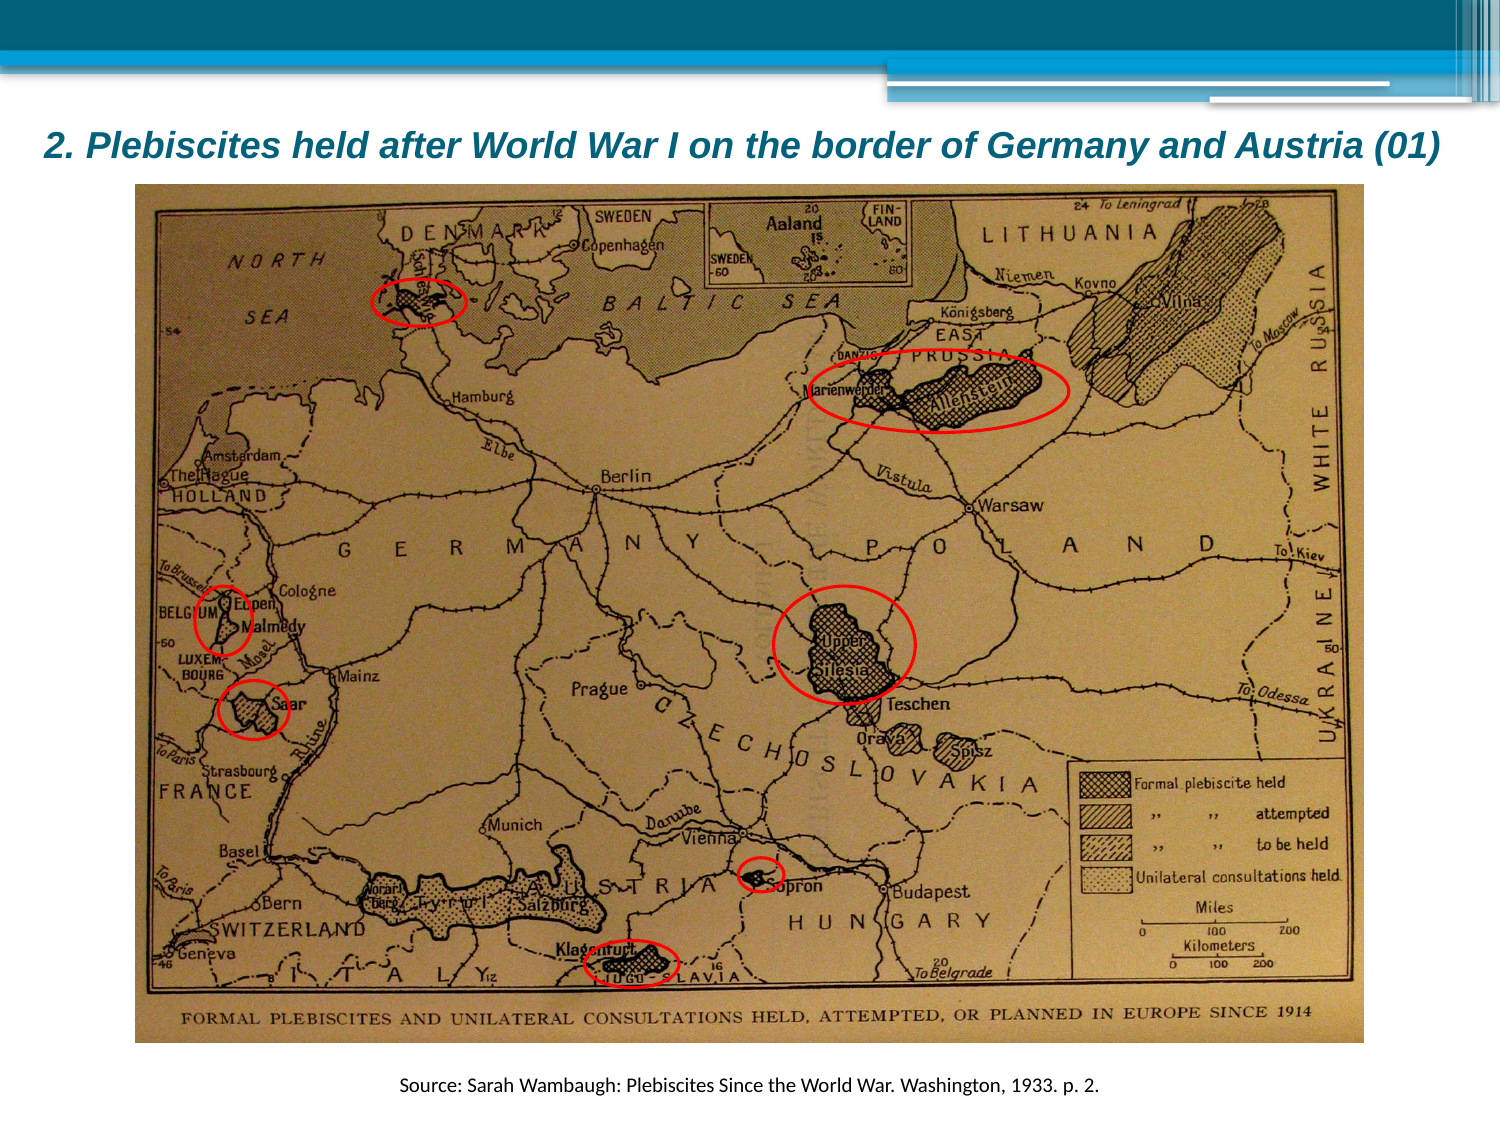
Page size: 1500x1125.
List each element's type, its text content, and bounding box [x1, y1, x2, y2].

picture [135, 184, 1364, 1043]
text_box 2. Plebiscites held after World War I on the border of Germany and Austria (01) [29, 113, 1471, 174]
text_box Source: Sarah Wambaugh: Plebiscites Since the World War. Washington, 1933. p. 2. [135, 1064, 1365, 1105]
